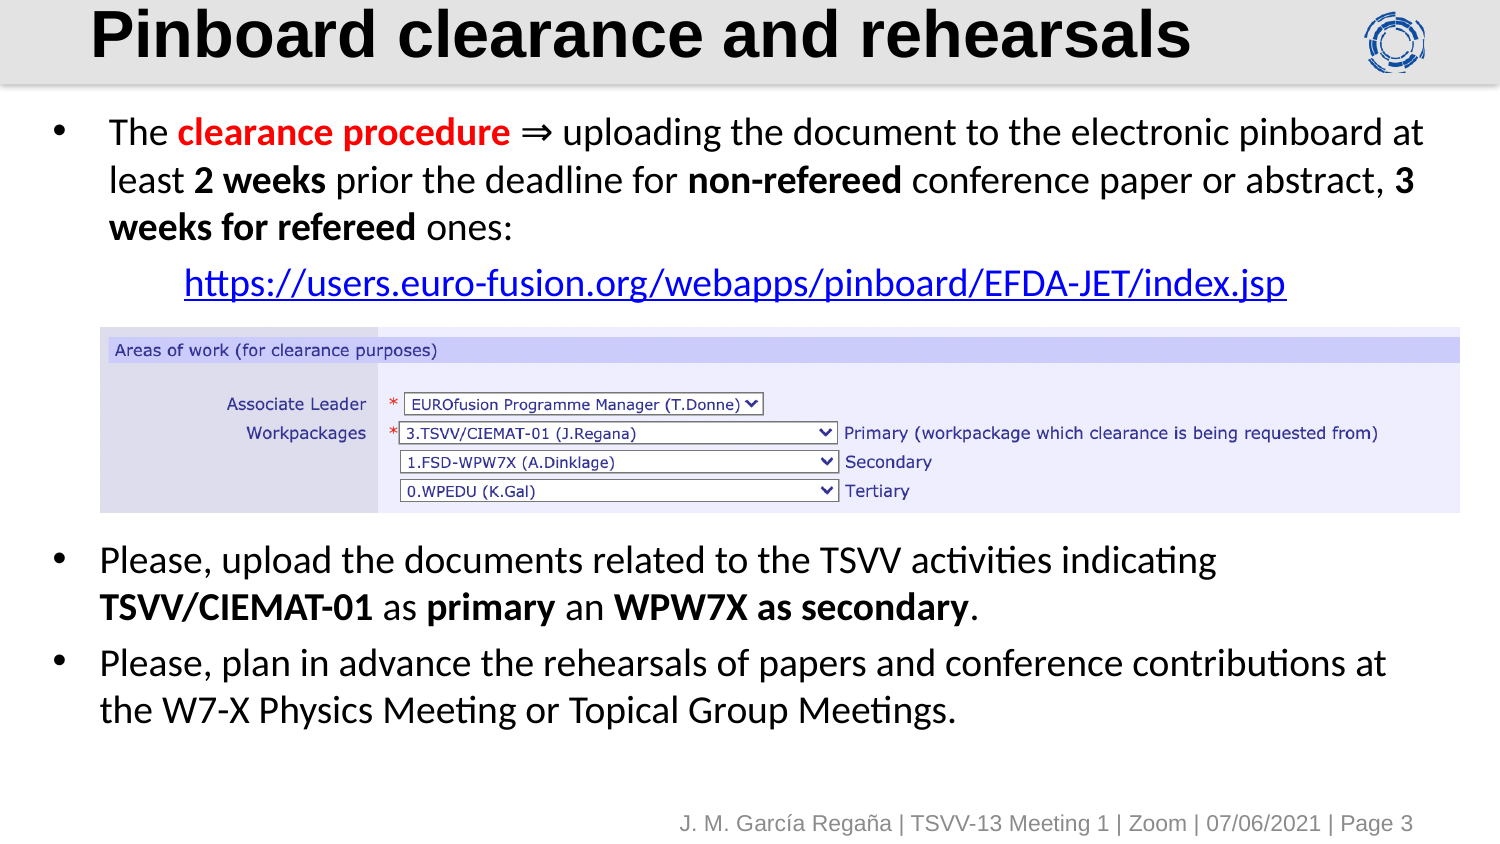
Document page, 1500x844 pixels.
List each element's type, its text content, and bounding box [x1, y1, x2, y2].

list The clearance procedure ⇒ uploading the document to the electronic pinboard at least 2 weeks prior the deadline for non-refereed conference paper or abstract, 3 weeks for refereed ones: https://users.euro-fusion.org/webapps/pinboard/EFDA-JET/index.jsp Please, upload the documents related to the TSVV activities indicating TSVV/CIEMAT-01 as primary an WPW7X as secondary. Please, plan in advance the rehearsals of papers and conference contributions at the W7-X Physics Meeting or Topical Group Meetings. [37, 98, 1459, 753]
title Pinboard clearance and rehearsals [75, 9, 1313, 66]
picture [100, 327, 1460, 513]
footer J. M. García Regaña | TSVV-13 Meeting 1 | Zoom | 07/06/2021 | Page 3 [76, 805, 1429, 839]
